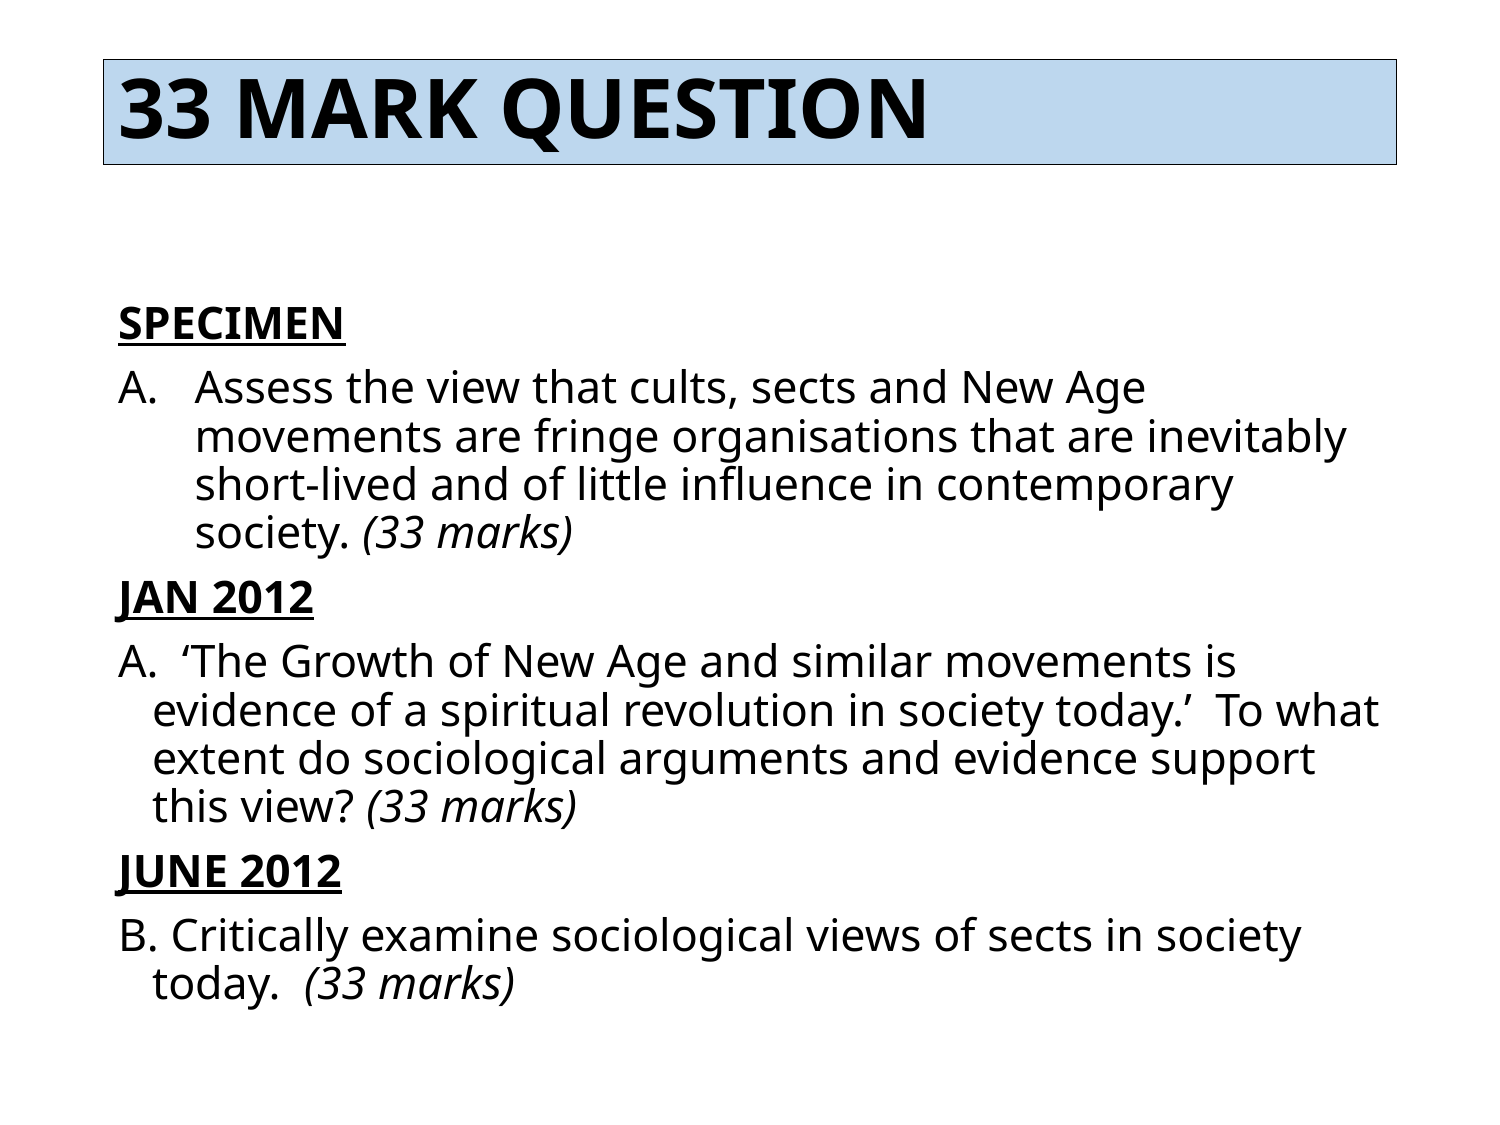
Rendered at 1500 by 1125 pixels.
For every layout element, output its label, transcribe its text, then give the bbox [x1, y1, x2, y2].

list SPECIMEN Assess the view that cults, sects and New Age movements are fringe organisations that are inevitably short-lived and of little influence in contemporary society. (33 marks) JAN 2012 A. ‘The Growth of New Age and similar movements is evidence of a spiritual revolution in society today.’ To what extent do sociological arguments and evidence support this view? (33 marks) JUNE 2012 B. Critically examine sociological views of sects in society today. (33 marks) [103, 293, 1397, 1023]
title 33 MARK QUESTION [103, 59, 1397, 165]
